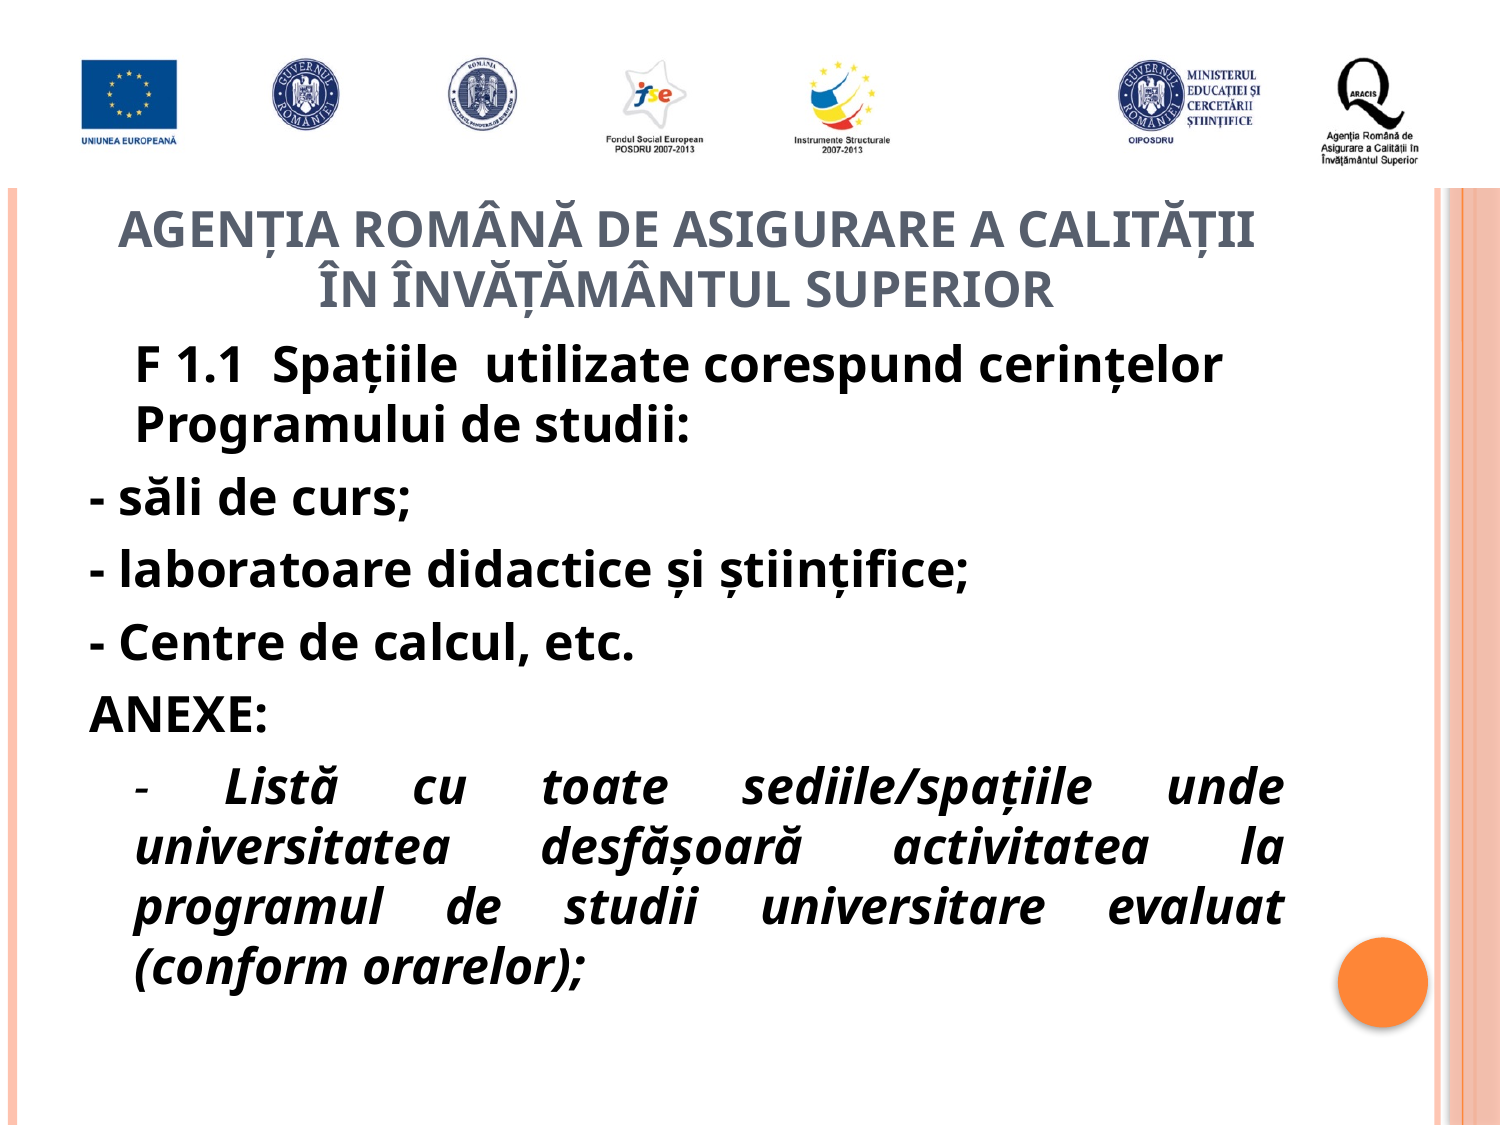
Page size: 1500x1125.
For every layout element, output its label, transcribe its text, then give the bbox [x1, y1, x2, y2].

list F 1.1 Spaţiile utilizate corespund cerinţelor Programului de studii: - săli de curs; - laboratoare didactice şi ştiinţifice; - Centre de calcul, etc. ANEXE: - Listă cu toate sediile/spaţiile unde universitatea desfăşoară activitatea la programul de studii universitare evaluat (conform orarelor); [75, 324, 1300, 1062]
title Agenţia română de asigurare a calităţii în învăţământul superior [75, 198, 1300, 324]
picture [0, 0, 1500, 188]
